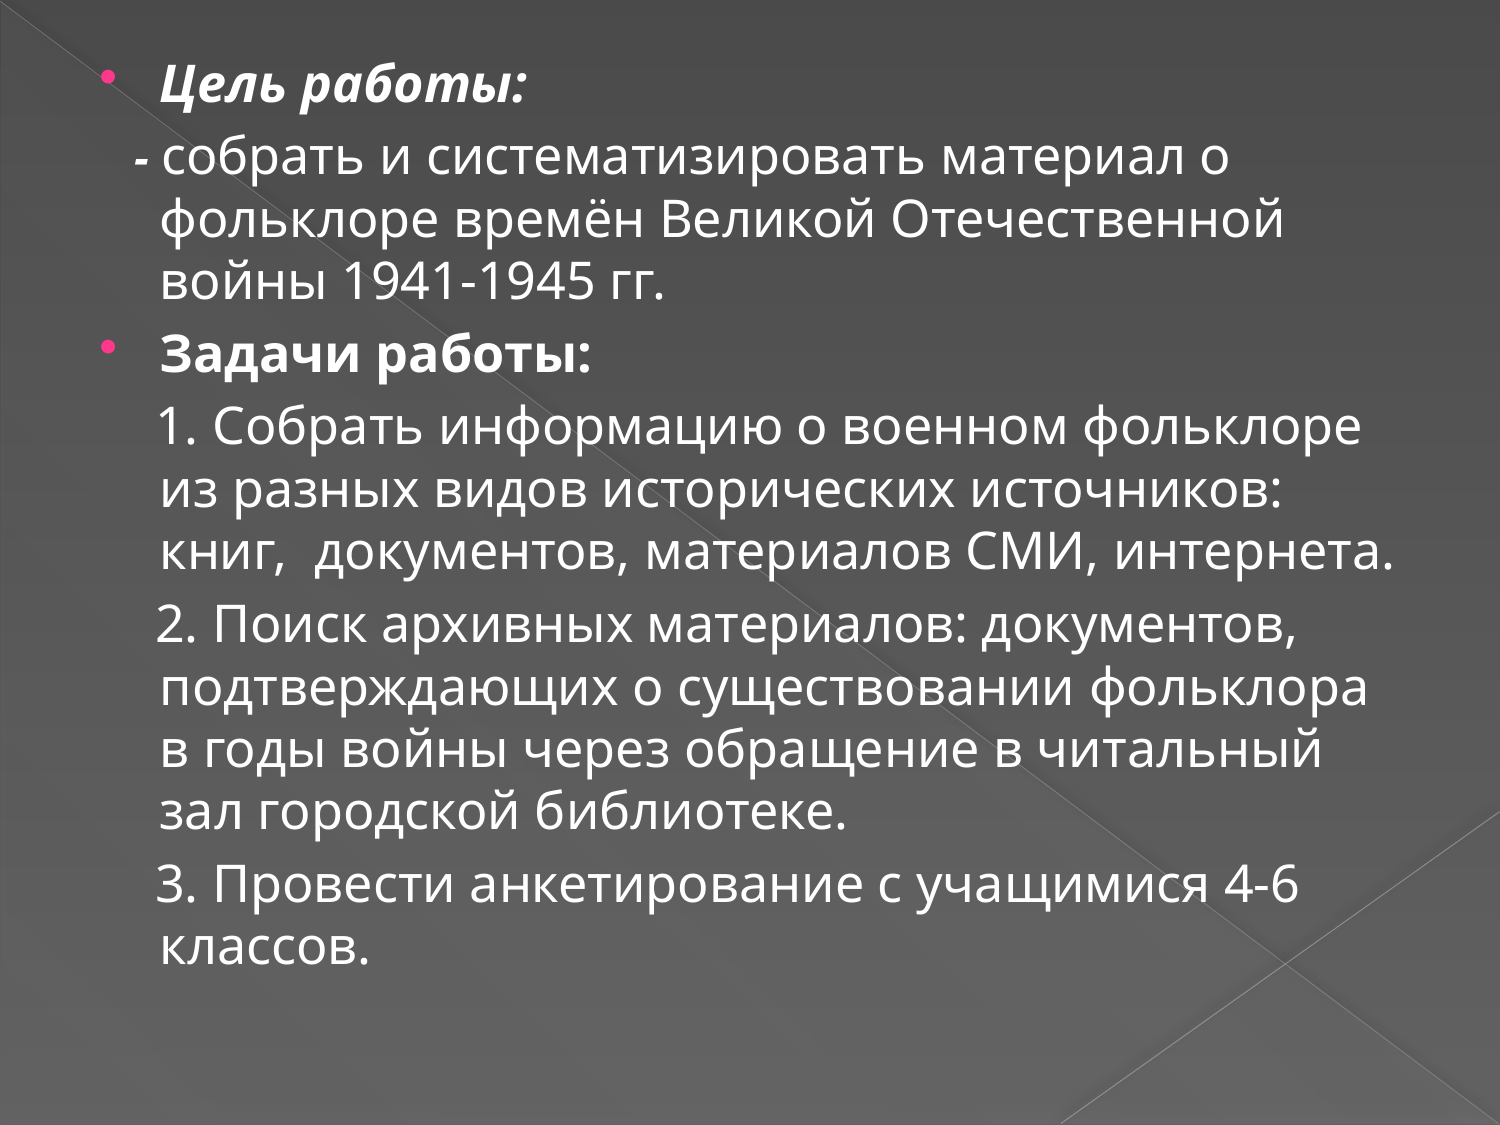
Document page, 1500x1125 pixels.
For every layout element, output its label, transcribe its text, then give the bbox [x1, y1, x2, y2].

list Цель работы: - собрать и систематизировать материал о фольклоре времён Великой Отечественной войны 1941-1945 гг. Задачи работы: 1. Собрать информацию о военном фольклоре из разных видов исторических источников: книг, документов, материалов СМИ, интернета. 2. Поиск архивных материалов: документов, подтверждающих о существовании фольклора в годы войны через обращение в читальный зал городской библиотеке. 3. Провести анкетирование с учащимися 4-6 классов. [76, 42, 1427, 1125]
